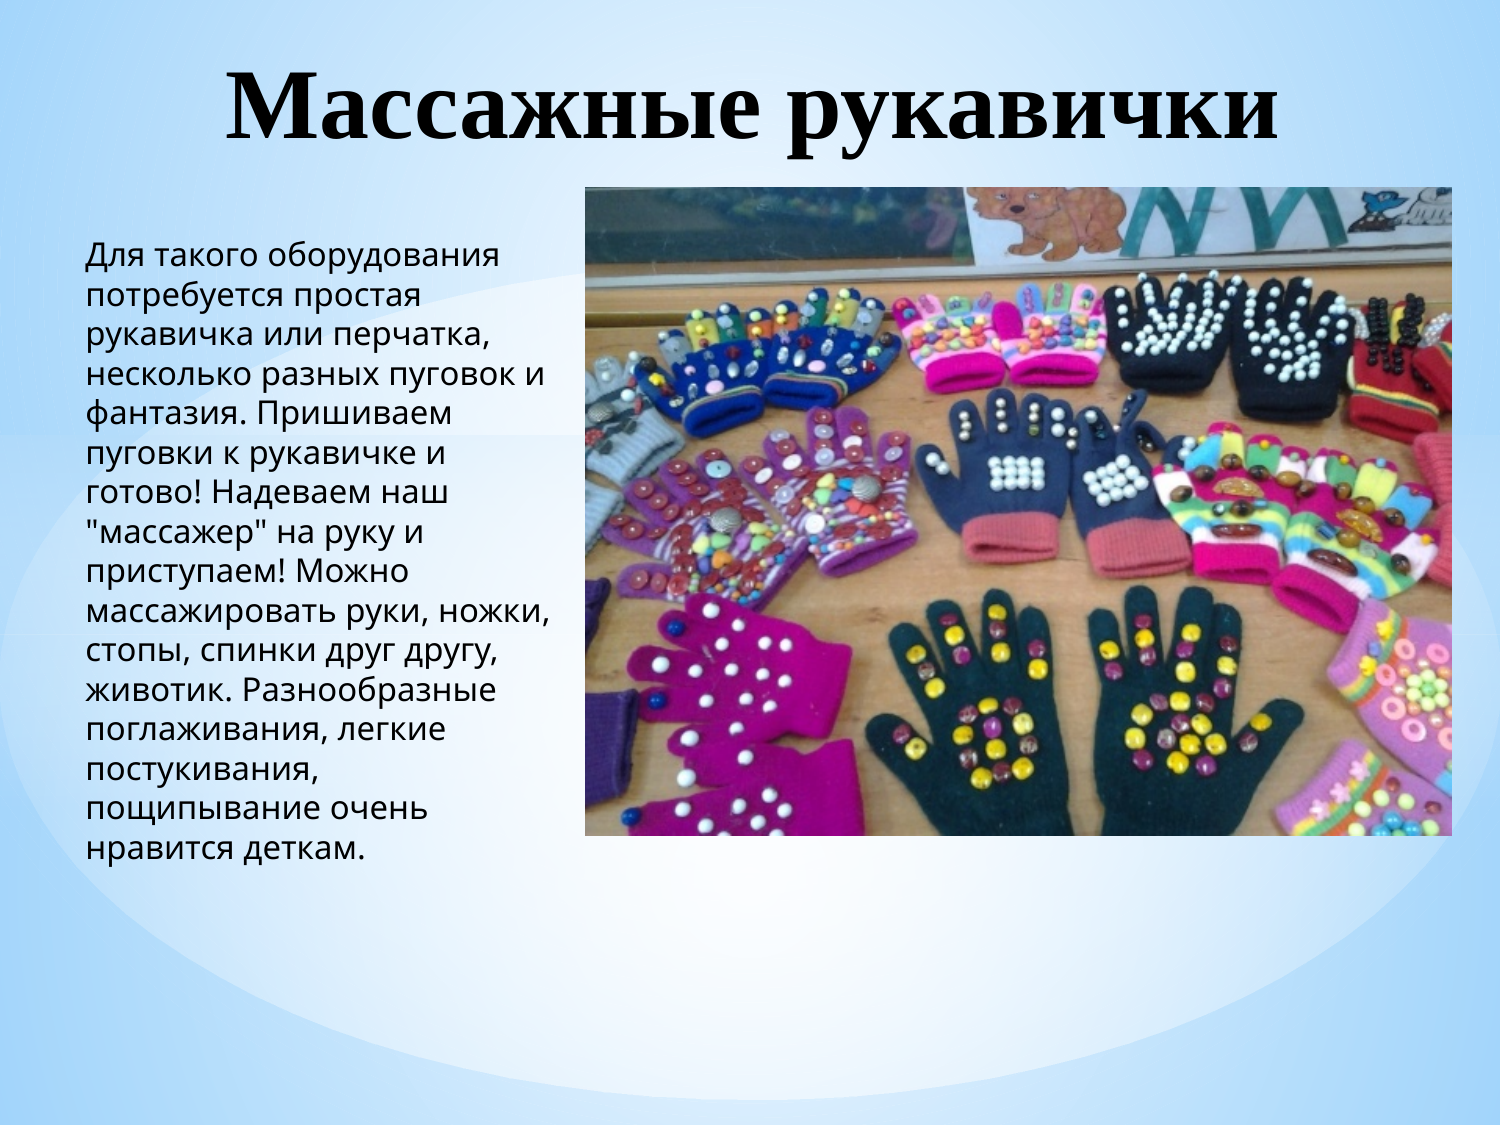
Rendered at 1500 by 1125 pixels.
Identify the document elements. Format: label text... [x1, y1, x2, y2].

title Массажные рукавички [100, 30, 1376, 209]
subtitle Для такого оборудования потребуется простая рукавичка или перчатка, несколько разных пуговок и фантазия. Пришиваем пуговки к рукавичке и готово! Надеваем наш "массажер" на руку и приступаем! Можно массажировать руки, ножки, стопы, спинки друг другу, животик. Разнообразные поглаживания, легкие постукивания, пощипывание очень нравится деткам. [70, 175, 567, 909]
picture [585, 187, 1452, 837]
